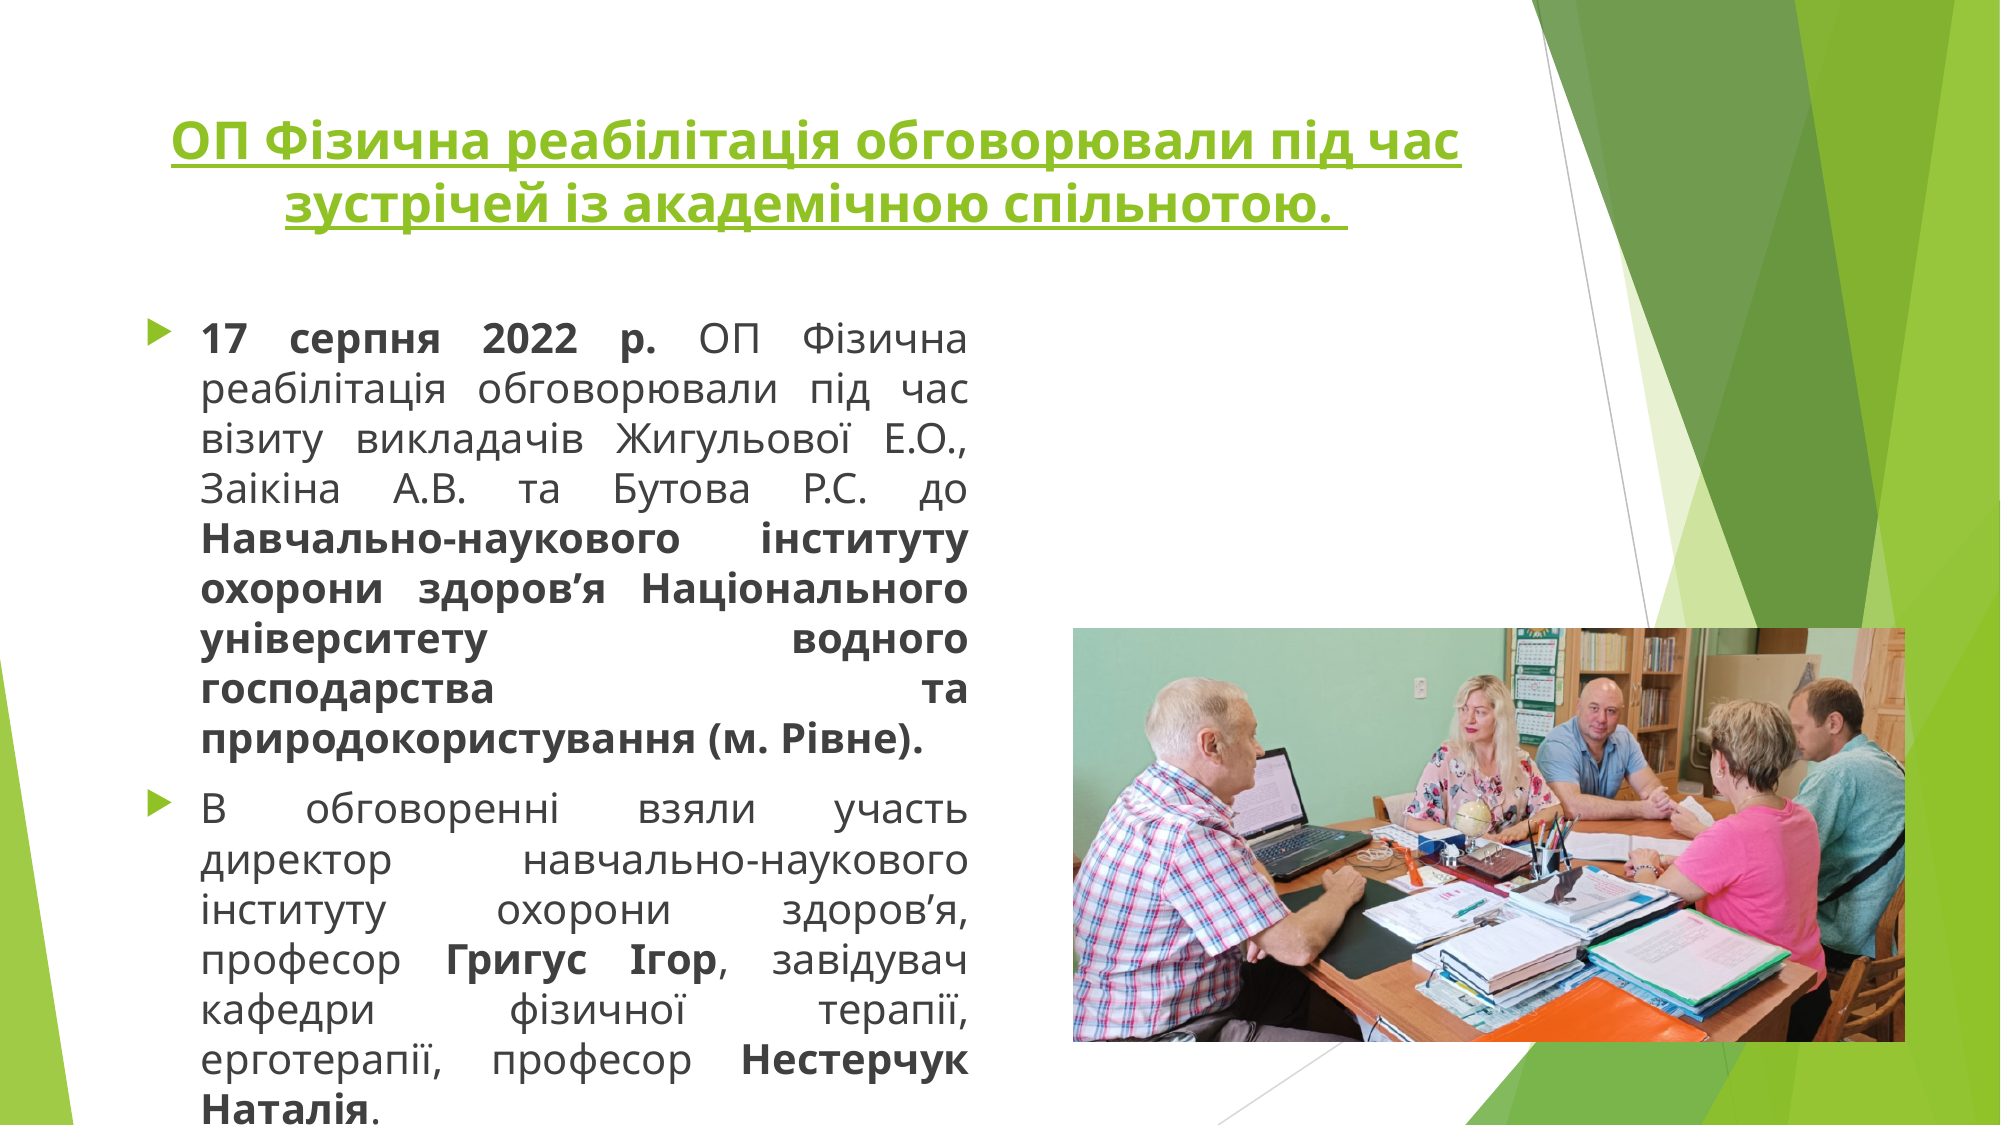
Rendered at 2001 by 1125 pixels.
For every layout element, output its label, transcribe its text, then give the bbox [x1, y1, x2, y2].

list 17 серпня 2022 р. ОП Фізична реабілітація обговорювали під час візиту викладачів Жигульової Е.О., Заікіна А.В. та Бутова Р.С. до Навчально-наукового інституту охорони здоров’я Національного університету водного господарства та природокористування (м. Рівне). В обговоренні взяли участь директор навчально-наукового інституту охорони здоров’я, професор Григус Ігор, завідувач кафедри фізичної терапії, ерготерапії, професор Нестерчук Наталія. [129, 303, 985, 1058]
picture [1073, 628, 1906, 1043]
title ОП Фізична реабілітація обговорювали під час зустрічей із академічною спільнотою. [111, 99, 1522, 317]
